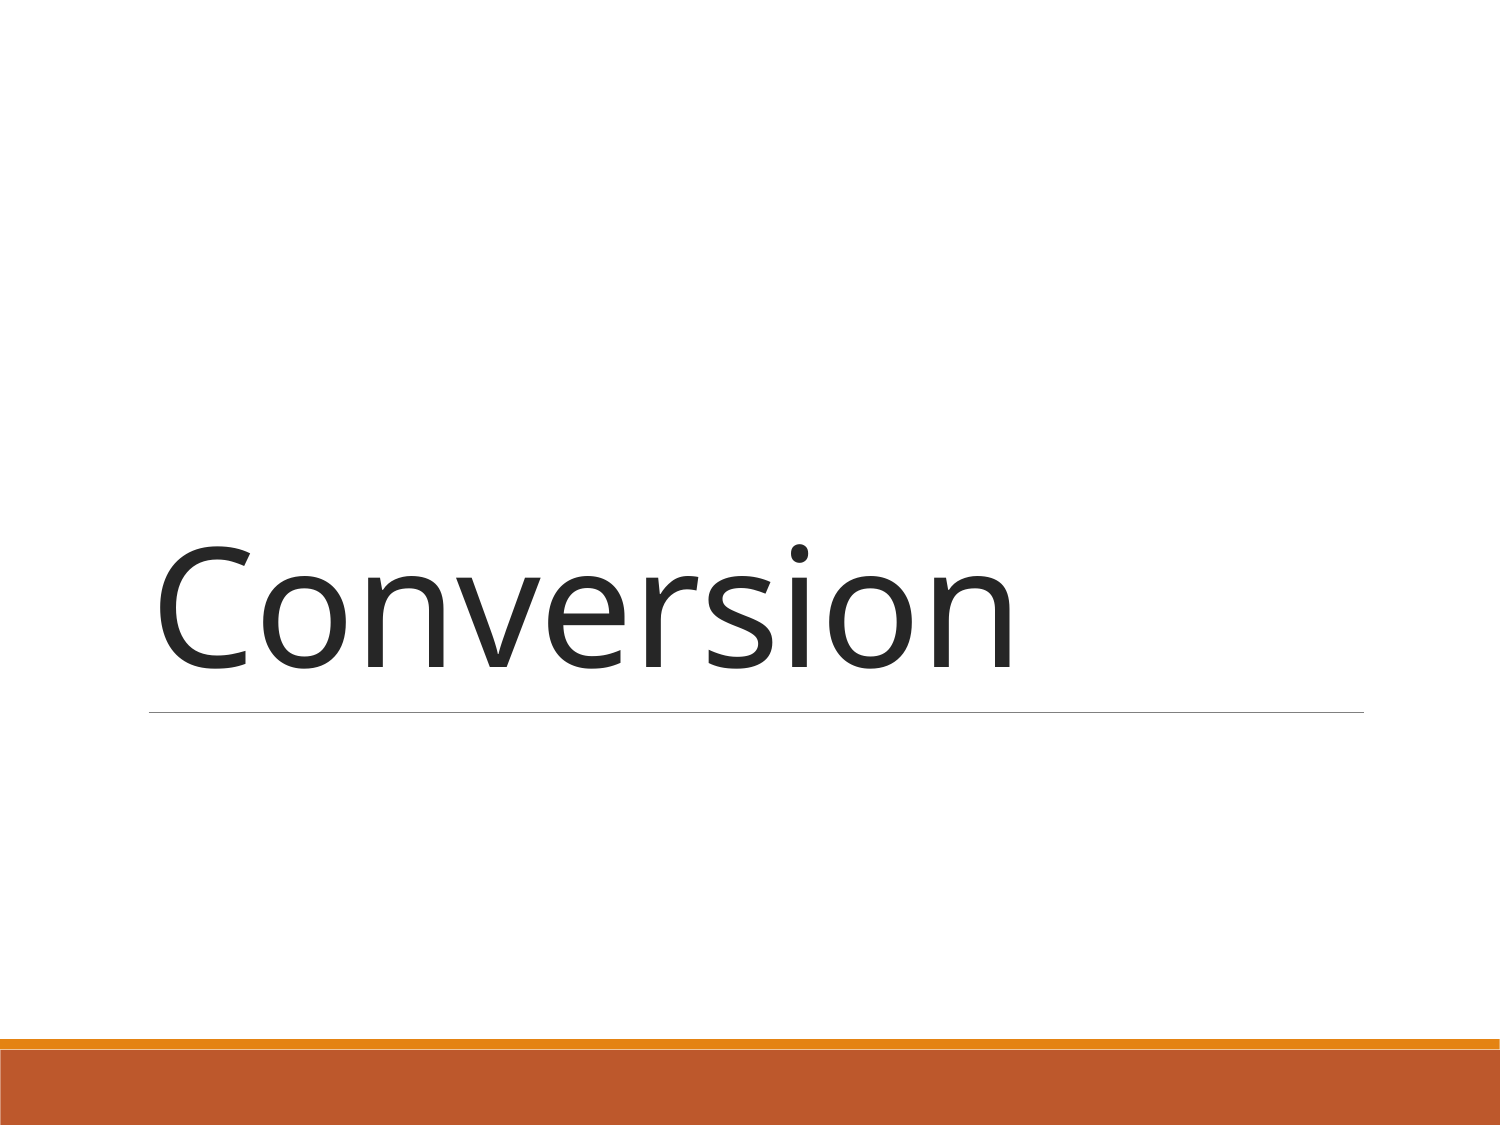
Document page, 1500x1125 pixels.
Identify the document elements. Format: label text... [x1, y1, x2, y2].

title Conversion [135, 124, 1373, 710]
